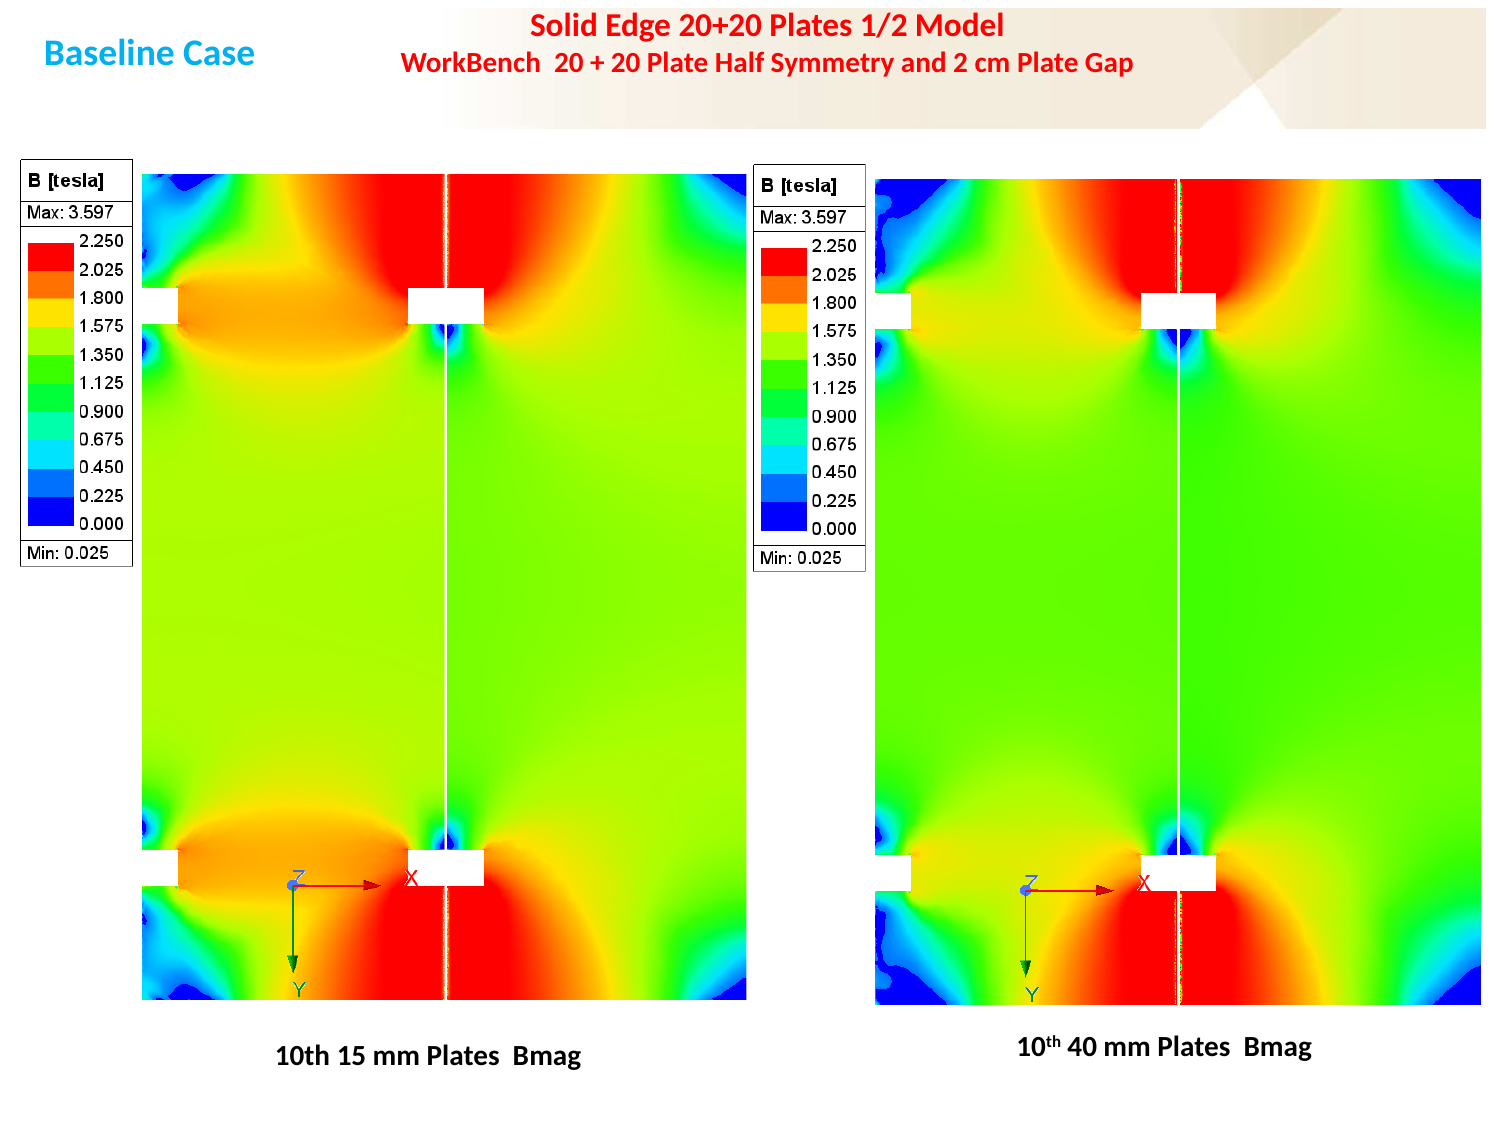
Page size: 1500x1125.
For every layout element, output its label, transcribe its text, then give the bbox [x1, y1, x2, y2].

text_box Baseline Case [29, 20, 271, 80]
picture [13, 151, 1500, 1025]
text_box 10th 40 mm Plates Bmag [1001, 1025, 1328, 1070]
text_box 10th 15 mm Plates Bmag [259, 1029, 597, 1079]
text_box Solid Edge 20+20 Plates 1/2 Model WorkBench 20 + 20 Plate Half Symmetry and 2 cm Plate Gap [299, 0, 1236, 86]
picture [443, 8, 1486, 129]
